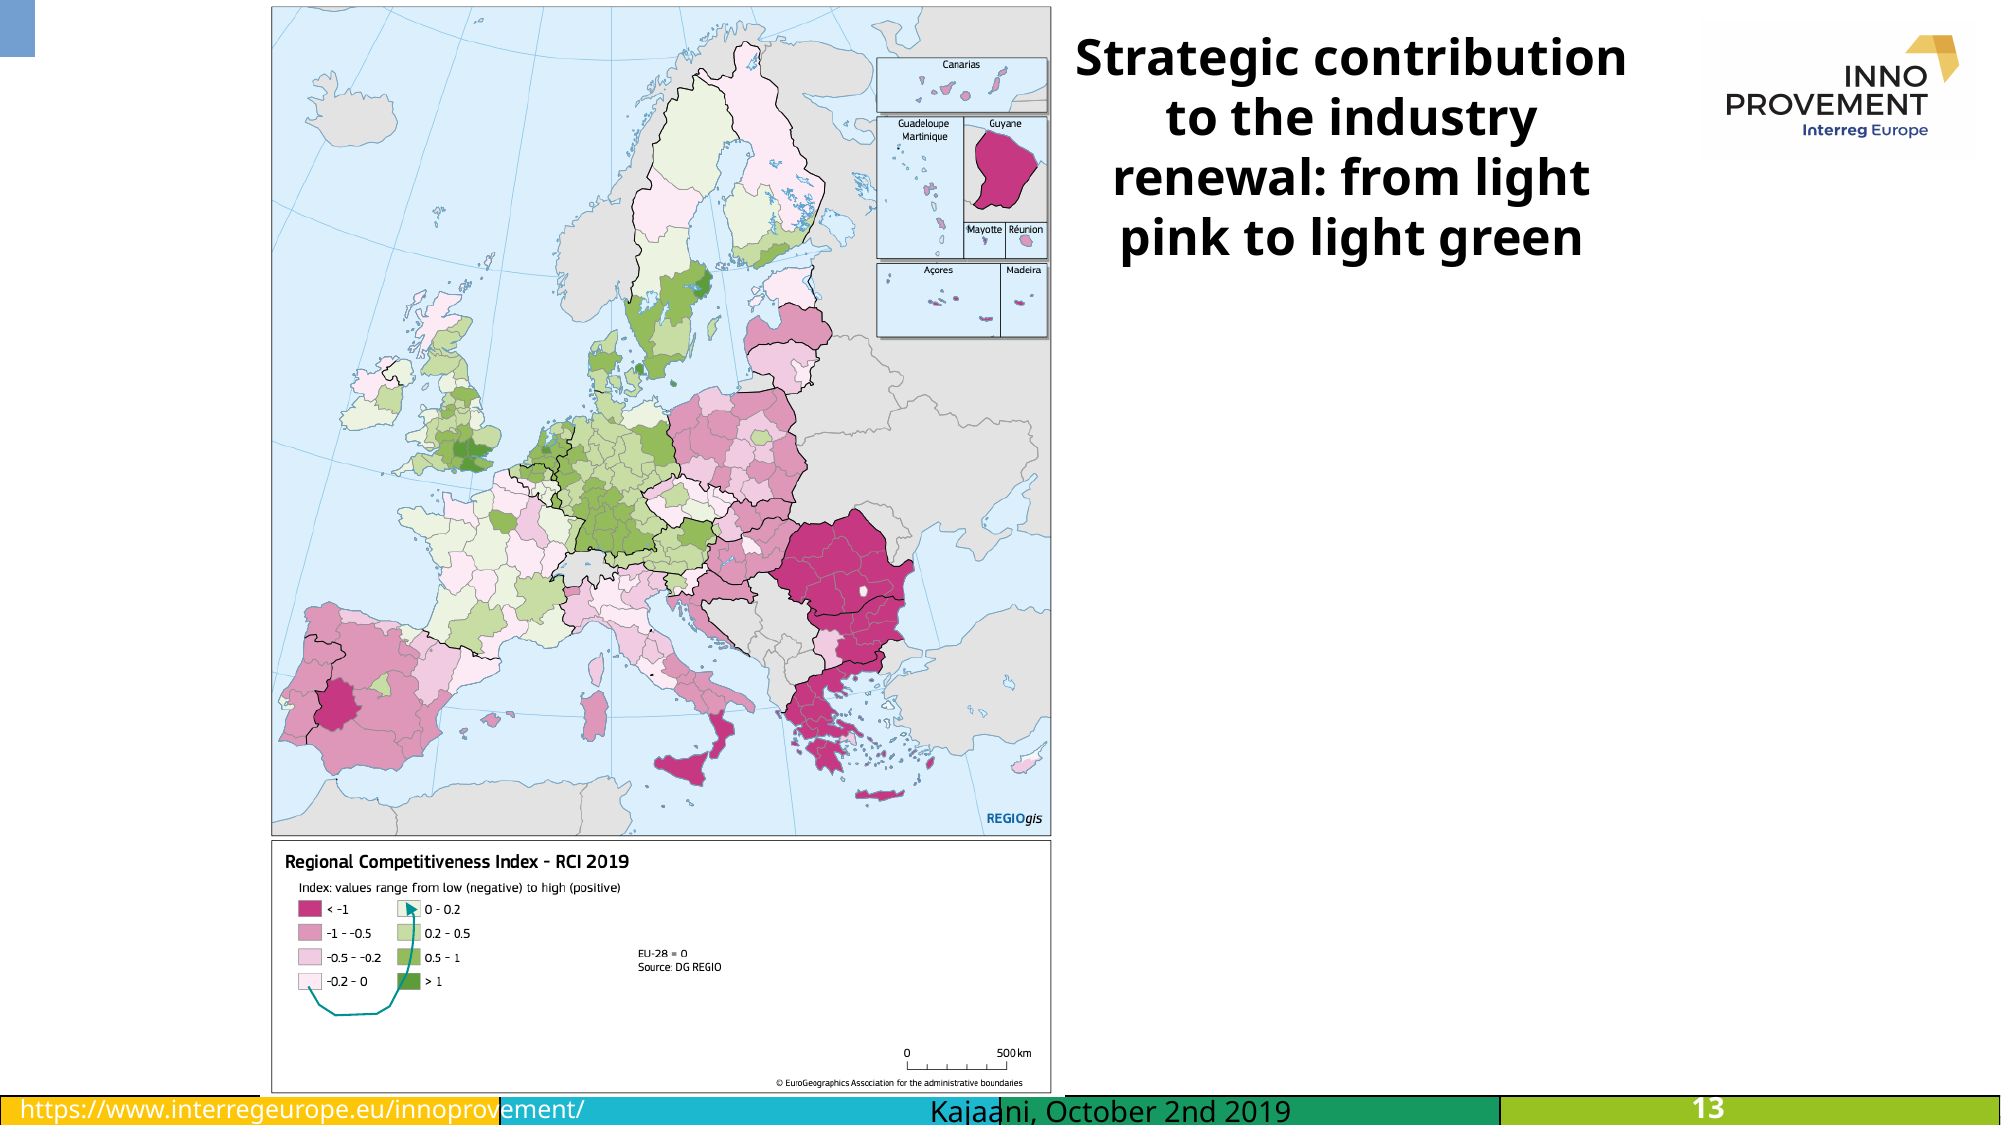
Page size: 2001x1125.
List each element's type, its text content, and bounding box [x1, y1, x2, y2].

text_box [260, 0, 1065, 1098]
title Strategic contribution to the industry renewal: from light pink to light green [1068, 0, 1651, 299]
picture [1699, 19, 1977, 161]
slide_number 13 [1677, 1081, 1733, 1125]
